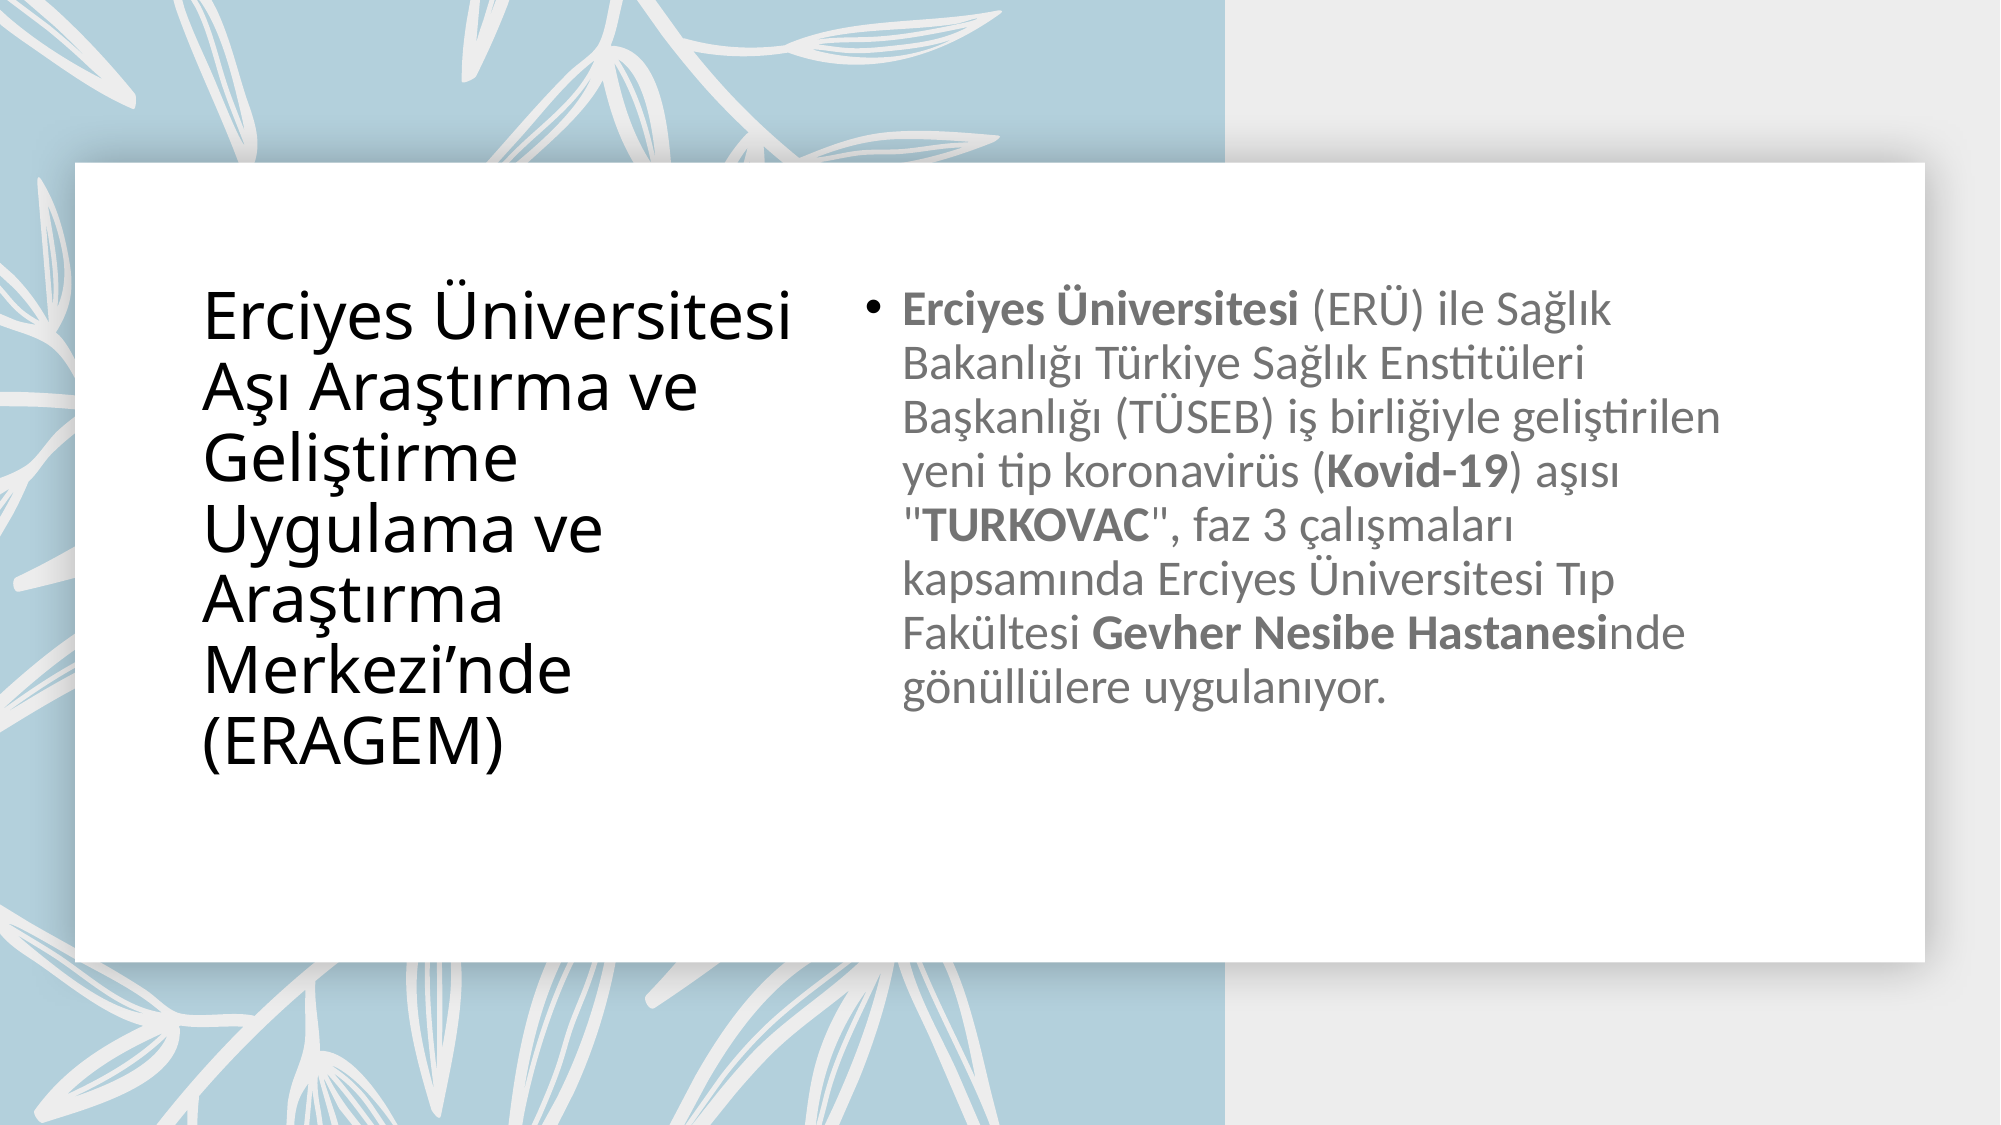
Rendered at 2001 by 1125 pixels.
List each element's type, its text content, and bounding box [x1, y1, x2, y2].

list Erciyes Üniversitesi (ERÜ) ile Sağlık Bakanlığı Türkiye Sağlık Enstitüleri Başkanlığı (TÜSEB) iş birliğiyle geliştirilen yeni tip koronavirüs (Kovid-19) aşısı "TURKOVAC", faz 3 çalışmaları kapsamında Erciyes Üniversitesi Tıp Fakültesi Gevher Nesibe Hastanesinde gönüllülere uygulanıyor. [1225, 275, 1775, 850]
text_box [0, 0, 1225, 1125]
text_box [1225, 161, 1926, 964]
text_box [1225, 0, 2000, 1125]
